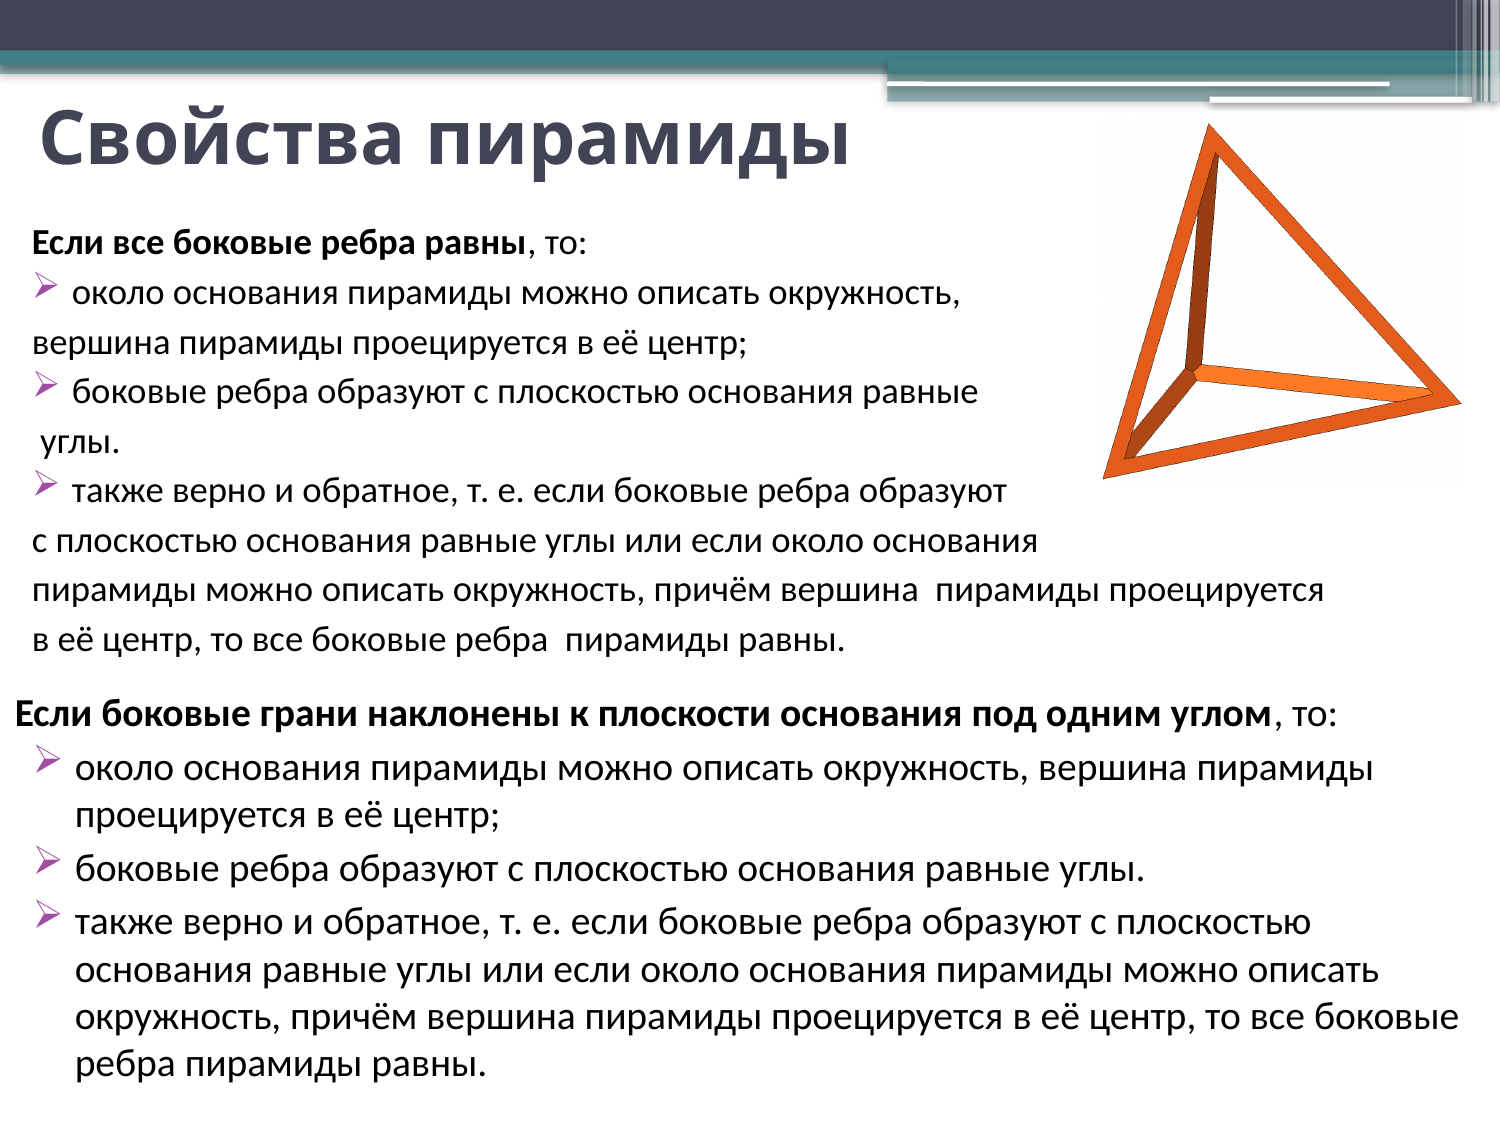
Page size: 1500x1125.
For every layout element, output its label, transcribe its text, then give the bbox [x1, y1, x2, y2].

text_box Если боковые грани наклонены к плоскости основания под одним углом, то: около основания пирамиды можно описать окружность, вершина пирамиды проецируется в её центр; боковые ребра образуют с плоскостью основания равные углы. также верно и обратное, т. е. если боковые ребра образуют с плоскостью основания равные углы или если около основания пирамиды можно описать окружность, причём вершина пирамиды проецируется в её центр, то все боковые ребра пирамиды равны. [0, 679, 1477, 1125]
picture [1101, 116, 1466, 484]
list Если все боковые ребра равны, то: около основания пирамиды можно описать окружность, вершина пирамиды проецируется в её центр; боковые ребра образуют с плоскостью основания равные углы. также верно и обратное, т. е. если боковые ребра образуют с плоскостью основания равные углы или если около основания пирамиды можно описать окружность, причём вершина пирамиды проецируется в её центр, то все боковые ребра пирамиды равны. [0, 210, 1477, 668]
title Свойства пирамиды [23, 70, 961, 200]
